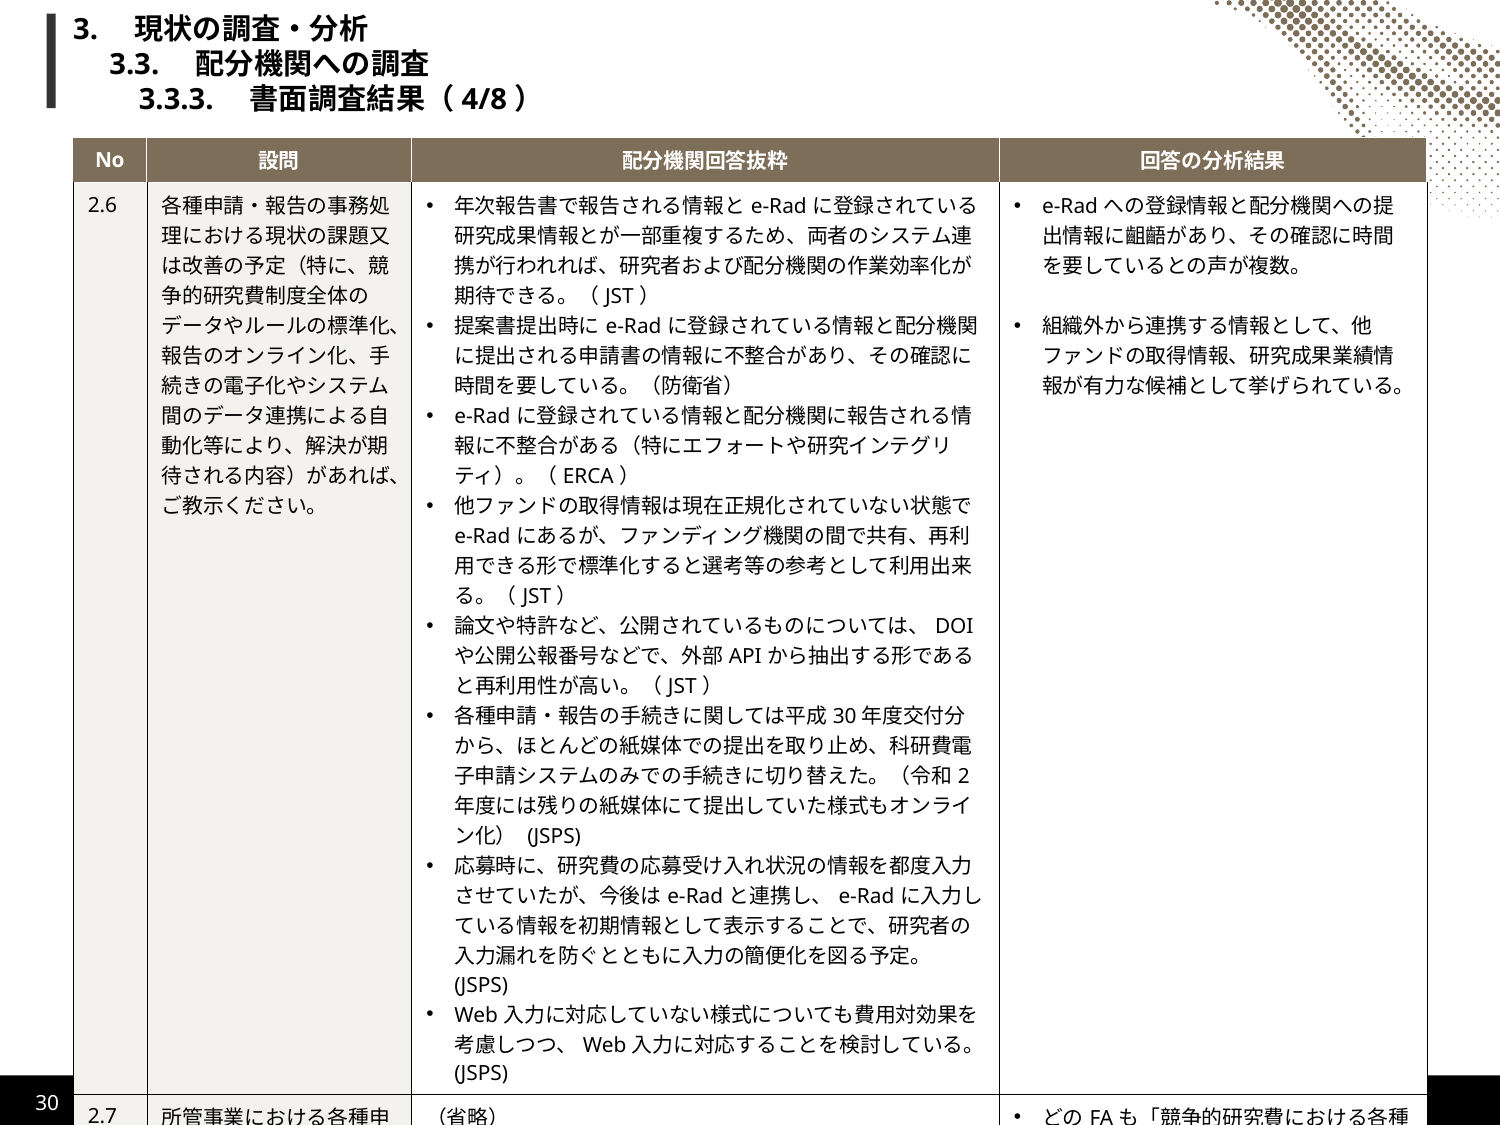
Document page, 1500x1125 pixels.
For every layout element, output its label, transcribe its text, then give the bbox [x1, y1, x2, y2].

table_cell 2.7 [74, 1095, 147, 1125]
table_cell （省略） [412, 1095, 999, 1125]
table_cell 所管事業における各種申請・報告において、準拠している規則、ルール等があれば、ご教示ください。 [148, 1095, 411, 1125]
table_cell e-Radへの登録情報と配分機関への提出情報に齟齬があり、その確認に時間を要しているとの声が複数。 組織外から連携する情報として、他ファンドの取得情報、研究成果業績情報が有力な候補として挙げられている。 [1000, 183, 1427, 1094]
table_cell 各種申請・報告の事務処理における現状の課題又は改善の予定（特に、競争的研究費制度全体のデータやルールの標準化、報告のオンライン化、手続きの電子化やシステム間のデータ連携による自動化等により、解決が期待される内容）があれば、ご教示ください。 [148, 183, 411, 1094]
table_cell どのFAも「競争的研究費における各種事務手続き等に係る統一ルール」など各府省申し合わせに従っている旨の回答があった。 [1000, 1095, 1427, 1125]
table_cell 年次報告書で報告される情報とe-Radに登録されている研究成果情報とが一部重複するため、両者のシステム連携が行われれば、研究者および配分機関の作業効率化が期待できる。（JST） 提案書提出時にe-Radに登録されている情報と配分機関に提出される申請書の情報に不整合があり、その確認に時間を要している。（防衛省） e-Radに登録されている情報と配分機関に報告される情報に不整合がある（特にエフォートや研究インテグリティ）。（ERCA） 他ファンドの取得情報は現在正規化されていない状態でe-Radにあるが、ファンディング機関の間で共有、再利用できる形で標準化すると選考等の参考として利用出来る。（JST） 論文や特許など、公開されているものについては、DOIや公開公報番号などで、外部APIから抽出する形であると再利用性が高い。（JST） 各種申請・報告の手続きに関しては平成30年度交付分から、ほとんどの紙媒体での提出を取り止め、科研費電子申請システムのみでの手続きに切り替えた。（令和2年度には残りの紙媒体にて提出していた様式もオンライン化） (JSPS) 応募時に、研究費の応募受け入れ状況の情報を都度入力させていたが、今後はe-Radと連携し、e-Radに入力している情報を初期情報として表示することで、研究者の入力漏れを防ぐとともに入力の簡便化を図る予定。(JSPS) Web入力に対応していない様式についても費用対効果を考慮しつつ、Web入力に対応することを検討している。(JSPS) [412, 183, 999, 1094]
title 3. 現状の調査・分析 3.3. 配分機関への調査 3.3.3. 書面調査結果（4/8） [73, 17, 1314, 109]
table_cell 2.6 [74, 183, 147, 1094]
table_header 設問 [147, 138, 411, 182]
table_header No [73, 138, 146, 182]
picture [0, 0, 1500, 225]
table_header 回答の分析結果 [1000, 138, 1426, 182]
table_header 配分機関回答抜粋 [412, 138, 999, 182]
